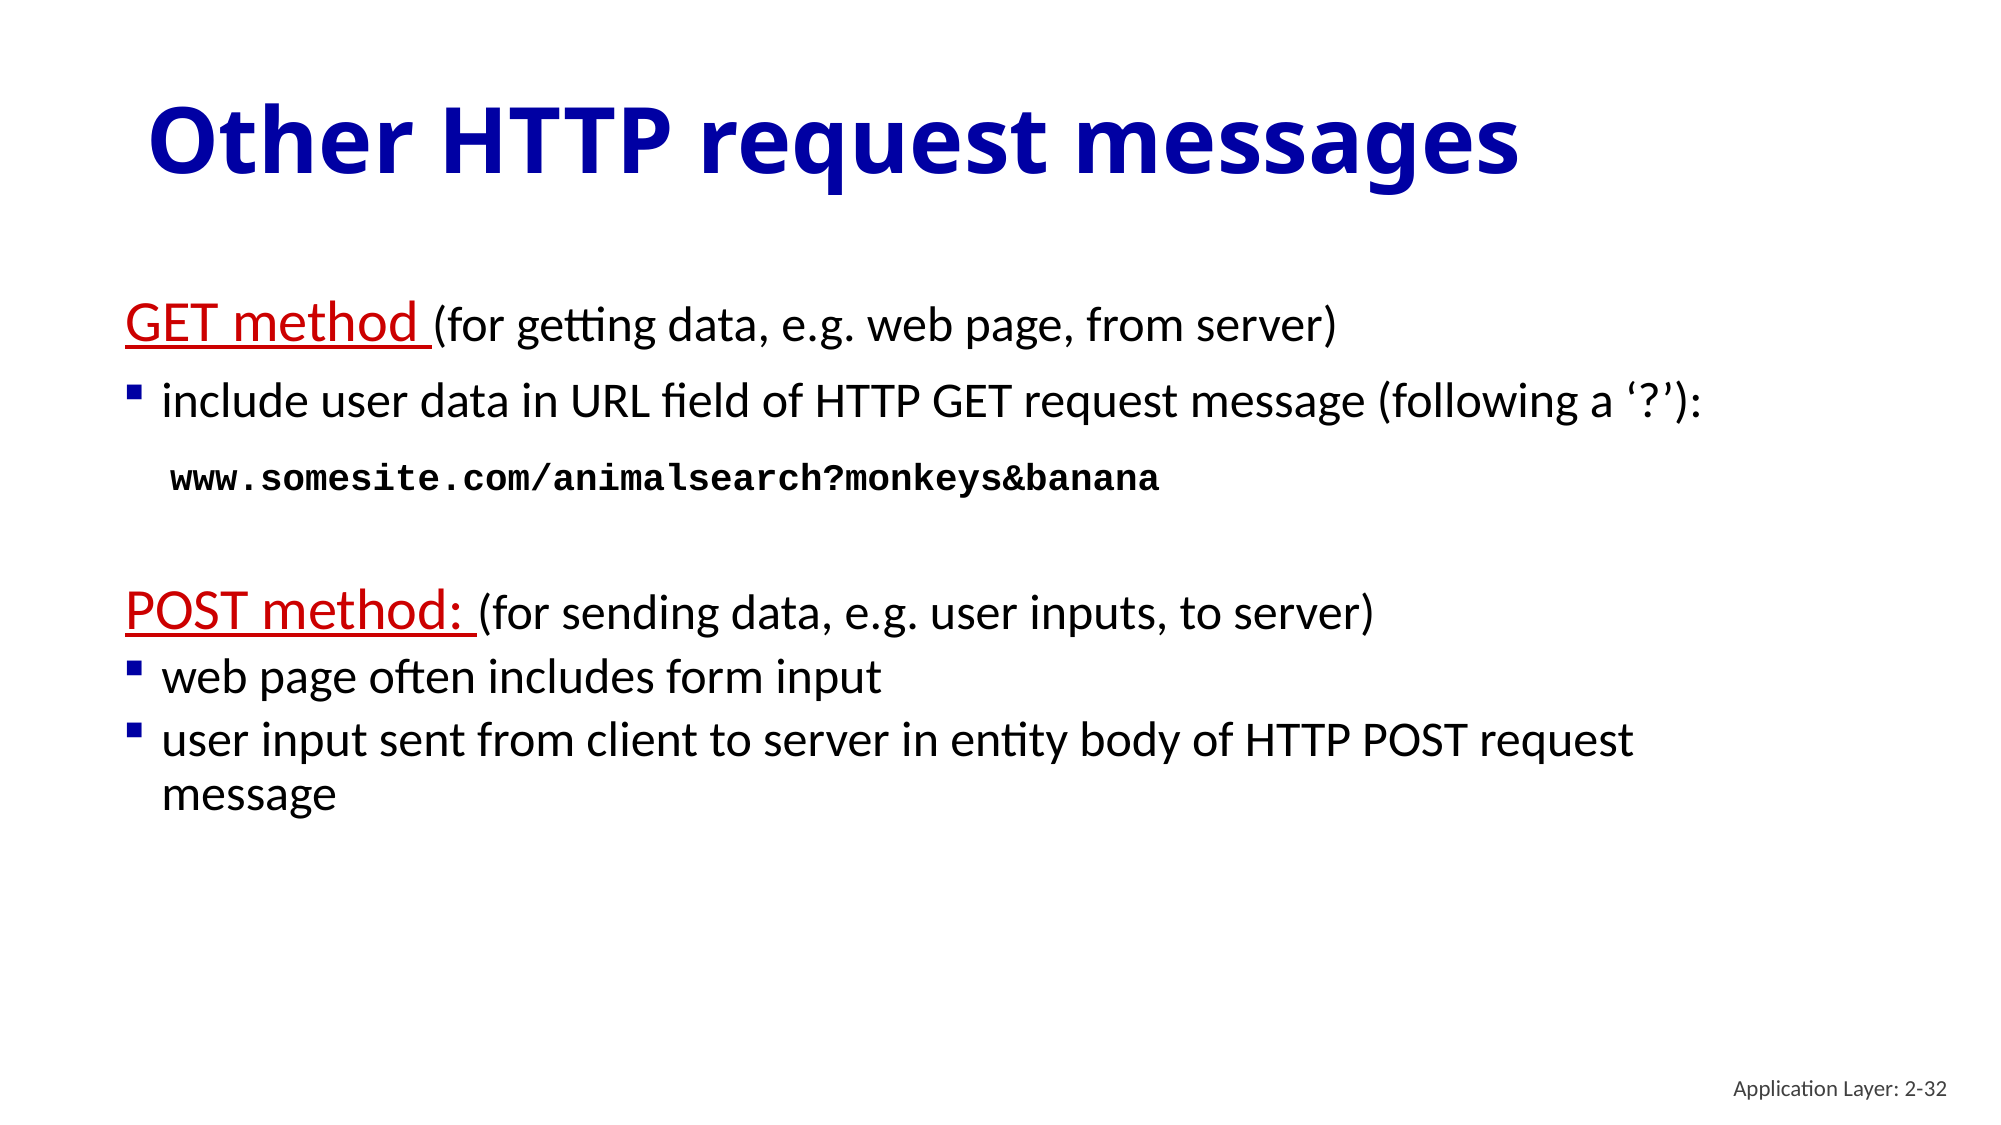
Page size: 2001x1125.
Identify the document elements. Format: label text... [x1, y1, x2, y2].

text_box GET method (for getting data, e.g. web page, from server) include user data in URL field of HTTP GET request message (following a ‘?’): [108, 283, 1834, 563]
text_box www.somesite.com/animalsearch?monkeys&banana [155, 445, 1176, 506]
text_box POST method: (for sending data, e.g. user inputs, to server) web page often includes form input user input sent from client to server in entity body of HTTP POST request message [108, 572, 1809, 852]
title Other HTTP request messages [131, 70, 1856, 218]
slide_number Application Layer: 2-32 [1512, 1056, 1963, 1117]
